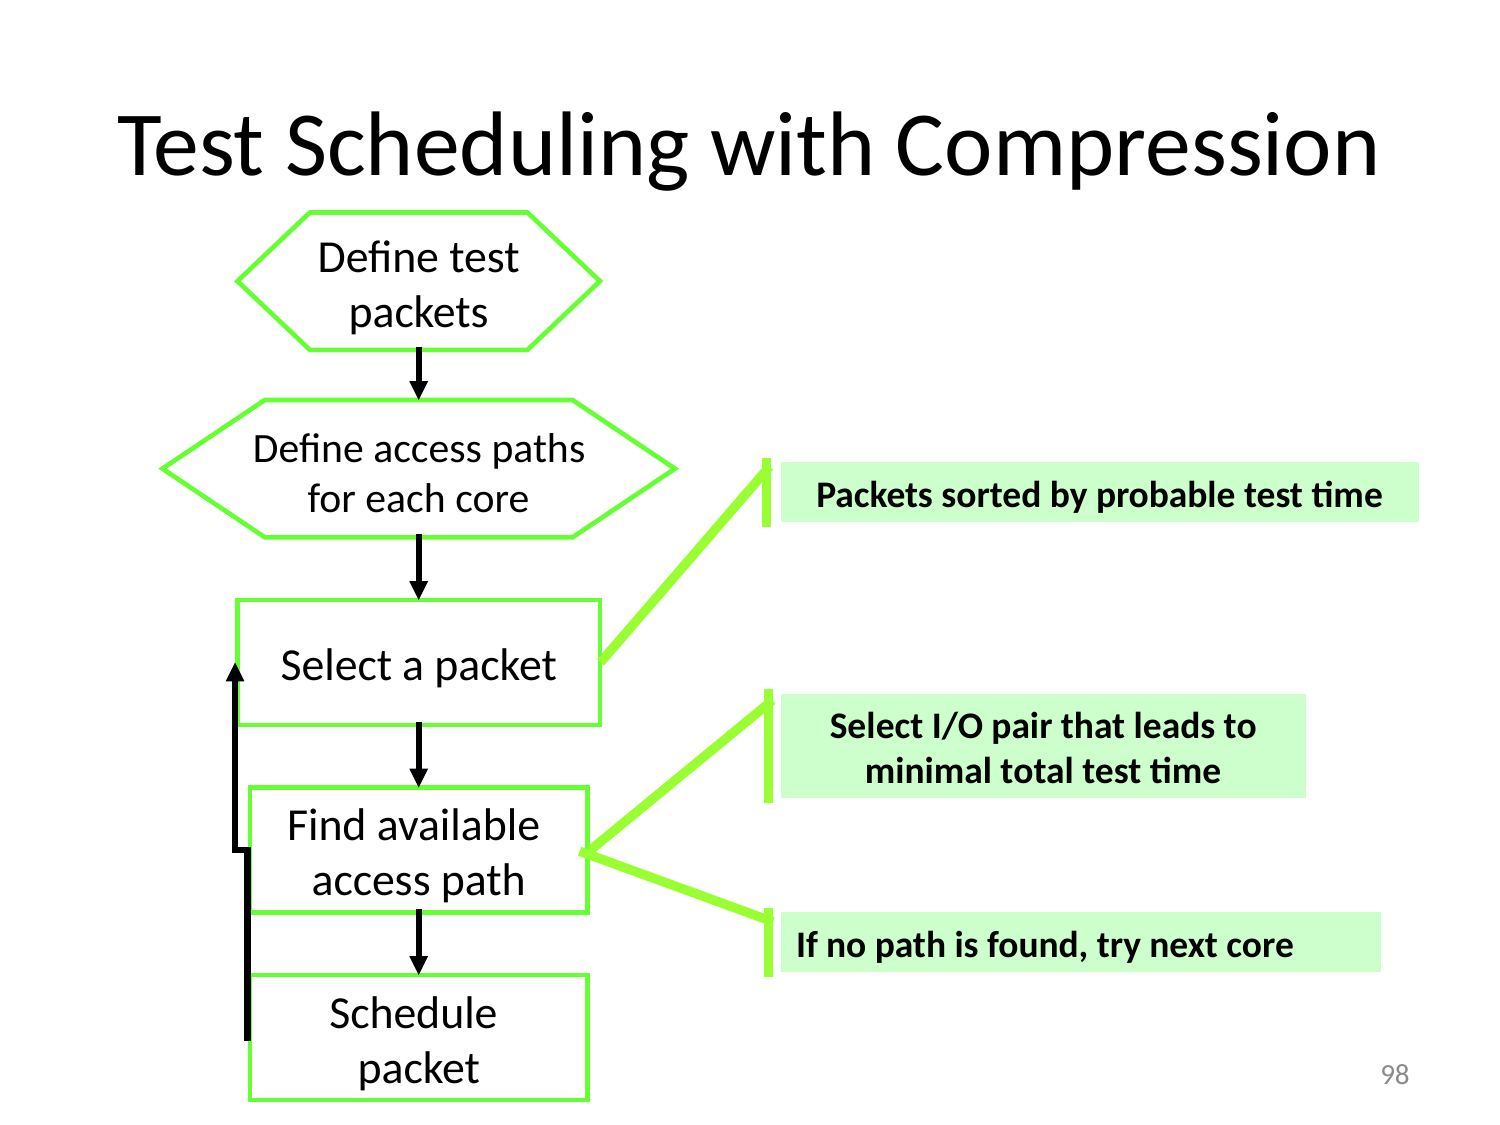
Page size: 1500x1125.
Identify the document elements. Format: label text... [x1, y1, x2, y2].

text_box Schedule packet [249, 975, 588, 1101]
text_box If no path is found, try next core [781, 912, 1381, 972]
title Test Scheduling with Compression [75, 45, 1425, 233]
text_box Find available access path [253, 787, 588, 913]
text_box Packets sorted by probable test time [781, 462, 1419, 522]
slide_number 98 [1074, 1042, 1425, 1103]
text_box Select a packet [237, 600, 600, 726]
text_box Define test packets [237, 212, 600, 350]
text_box Select I/O pair that leads to minimal total test time [781, 694, 1306, 798]
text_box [234, 662, 248, 1038]
text_box Define access paths for each core [162, 399, 675, 538]
